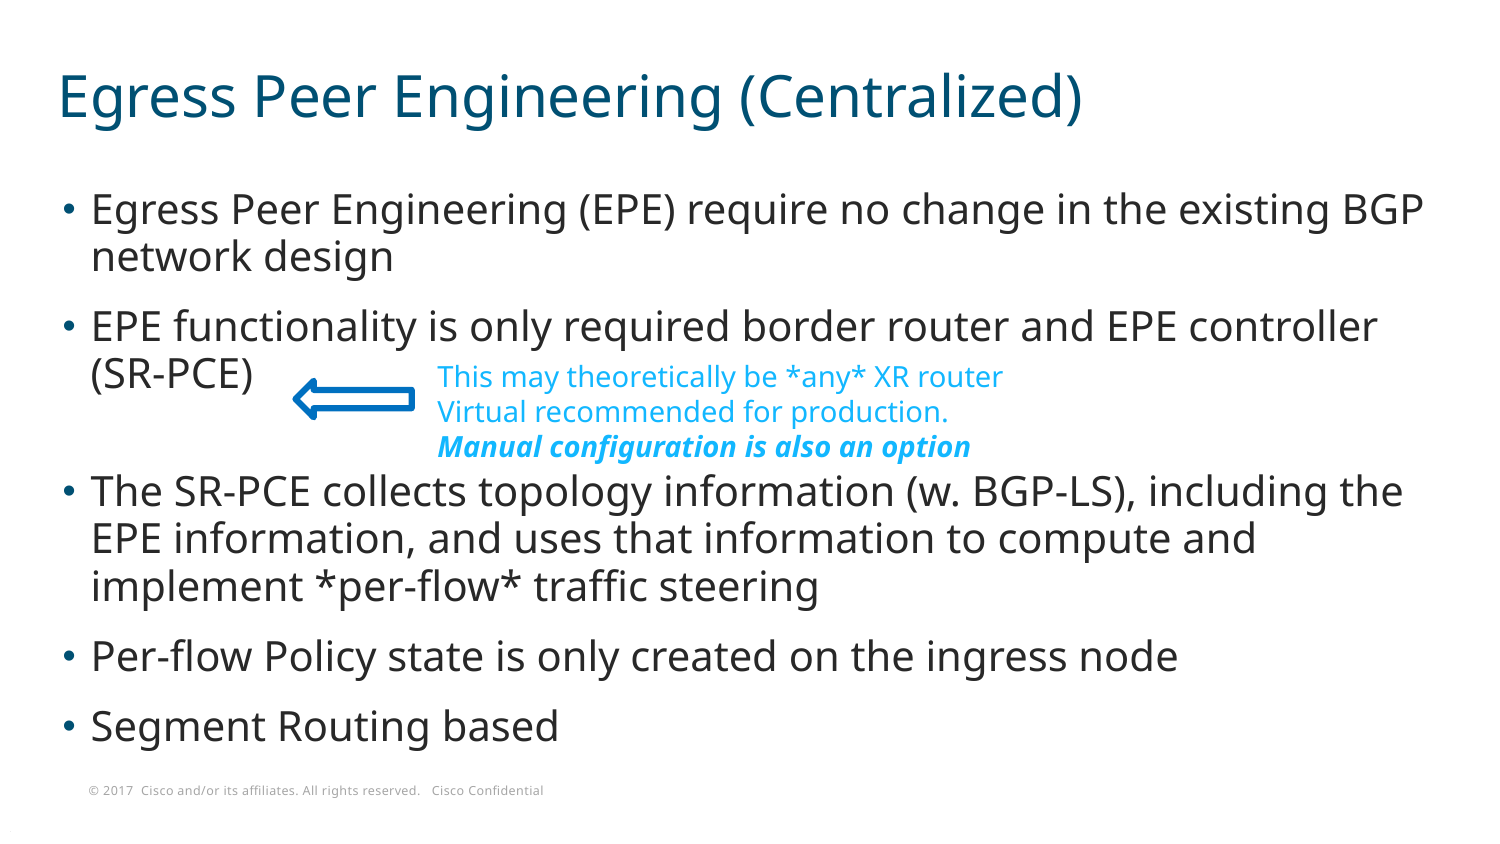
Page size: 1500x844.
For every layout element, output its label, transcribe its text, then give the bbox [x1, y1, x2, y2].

list Egress Peer Engineering (EPE) require no change in the existing BGP network design EPE functionality is only required border router and EPE controller (SR-PCE) The SR-PCE collects topology information (w. BGP-LS), including the EPE information, and uses that information to compute and implement *per-flow* traffic steering Per-flow Policy state is only created on the ingress node Segment Routing based [42, 176, 1446, 788]
title Egress Peer Engineering (Centralized) [42, 55, 1464, 146]
text_box [293, 378, 414, 420]
text_box This may theoretically be *any* XR router Virtual recommended for production. Manual configuration is also an option [425, 350, 1016, 471]
